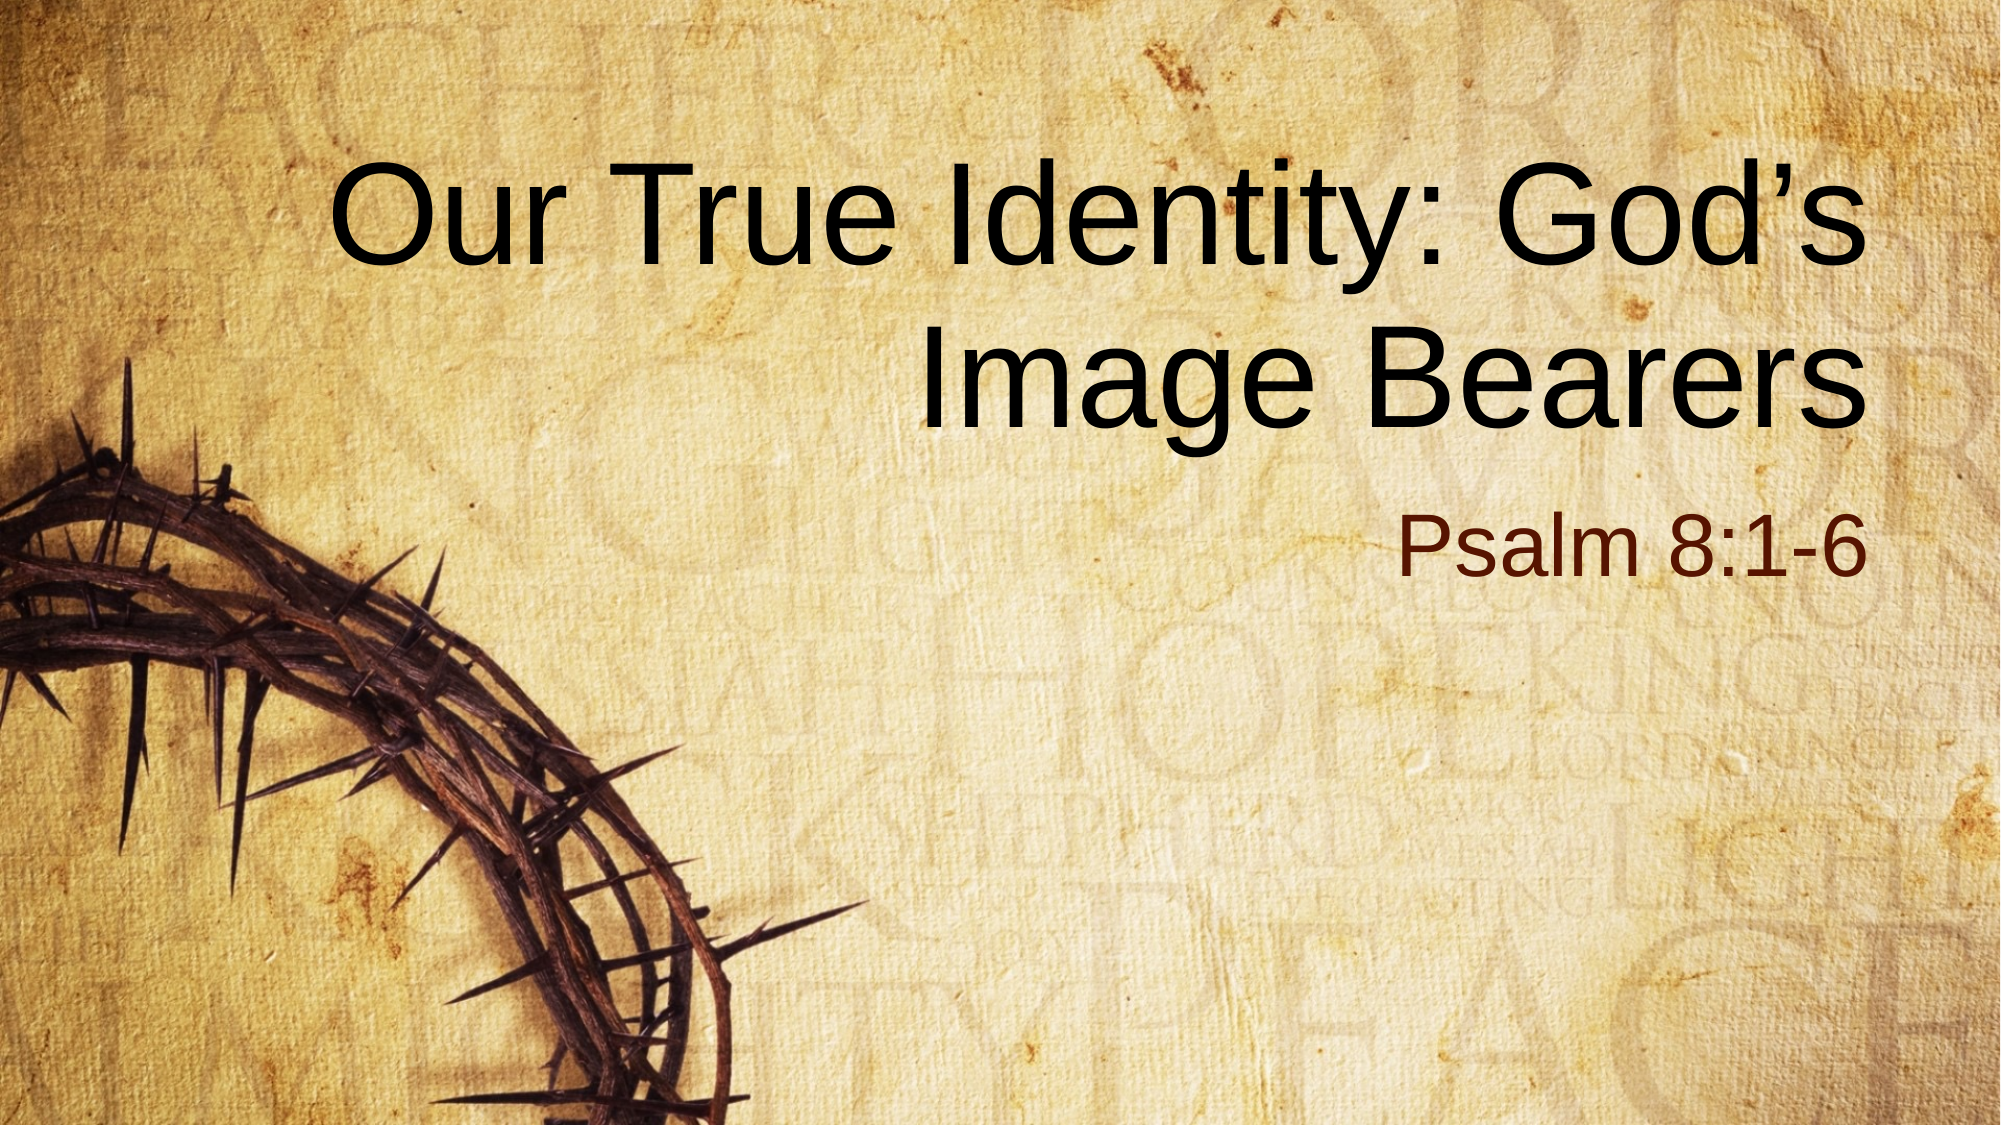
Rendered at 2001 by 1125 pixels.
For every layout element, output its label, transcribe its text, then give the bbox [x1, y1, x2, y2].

list Psalm 8:1-6 [491, 487, 1886, 603]
list Our True Identity: God’s Image Bearers [114, 111, 1886, 466]
picture [0, 0, 2001, 1125]
